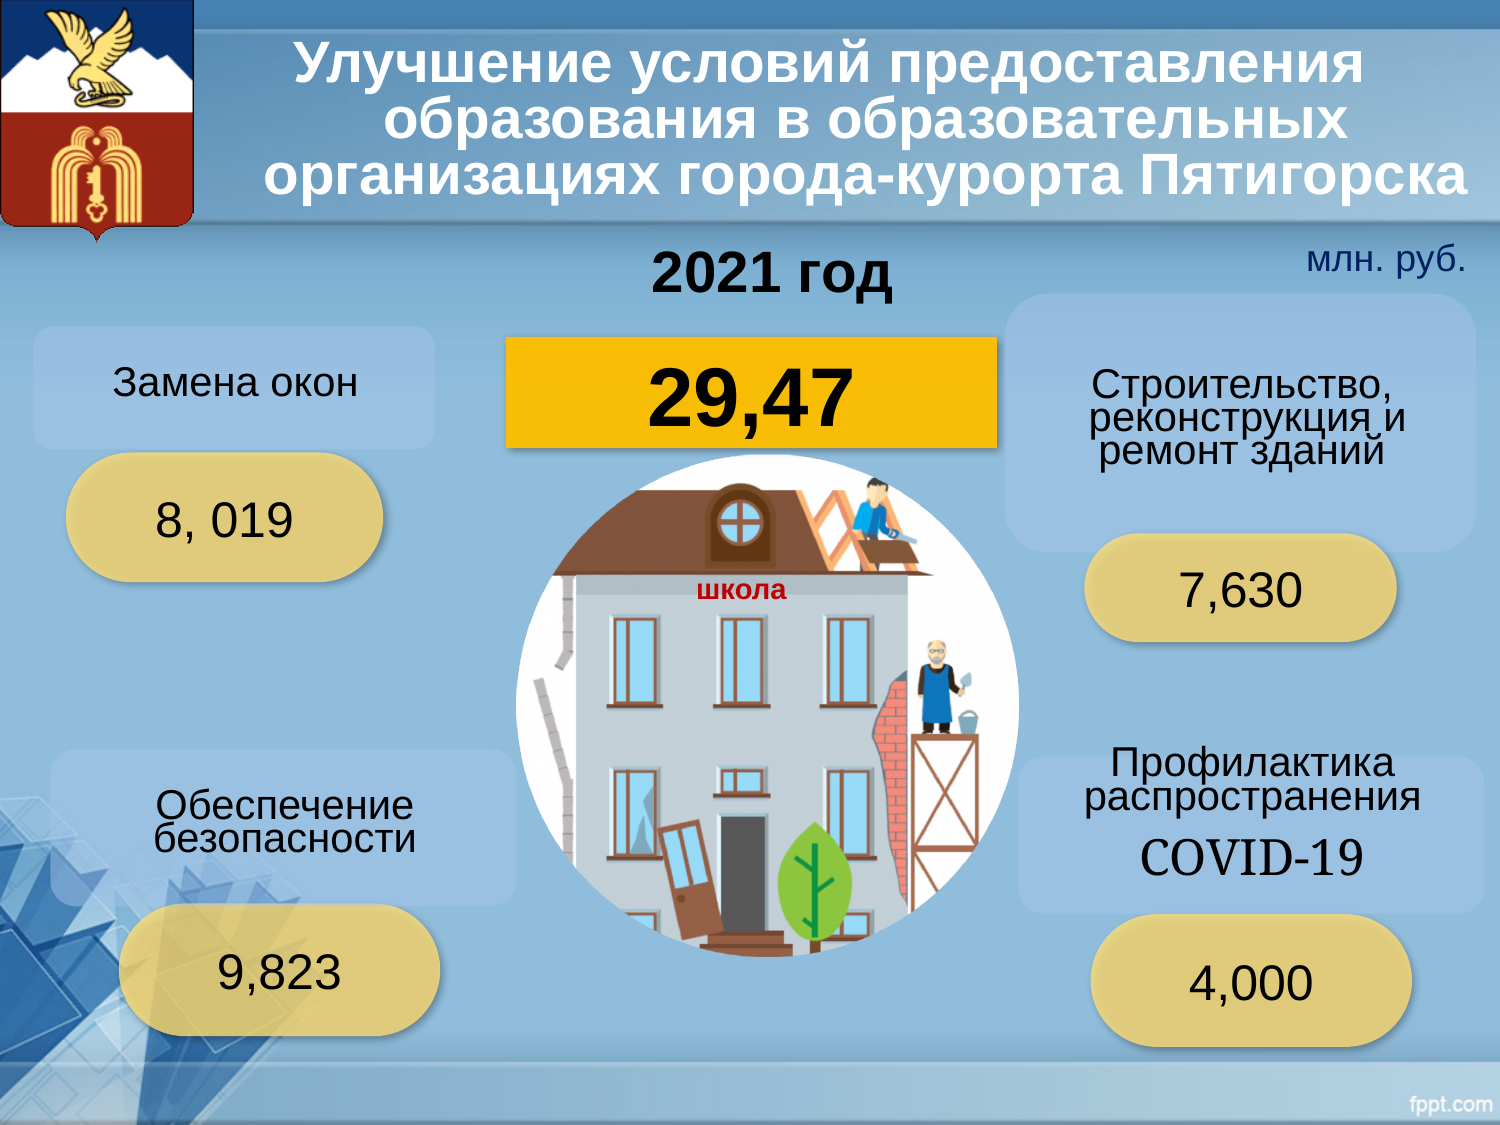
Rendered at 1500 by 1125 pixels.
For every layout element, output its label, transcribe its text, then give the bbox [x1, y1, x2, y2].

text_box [1004, 293, 1477, 643]
text_box Улучшение условий предоставления образования в образовательных организациях города-курорта Пятигорска [198, 35, 1500, 213]
picture [0, 0, 1500, 1125]
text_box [49, 748, 517, 1037]
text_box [505, 226, 998, 449]
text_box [33, 326, 436, 583]
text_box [1017, 756, 1485, 1048]
text_box млн. руб. [1291, 226, 1500, 287]
